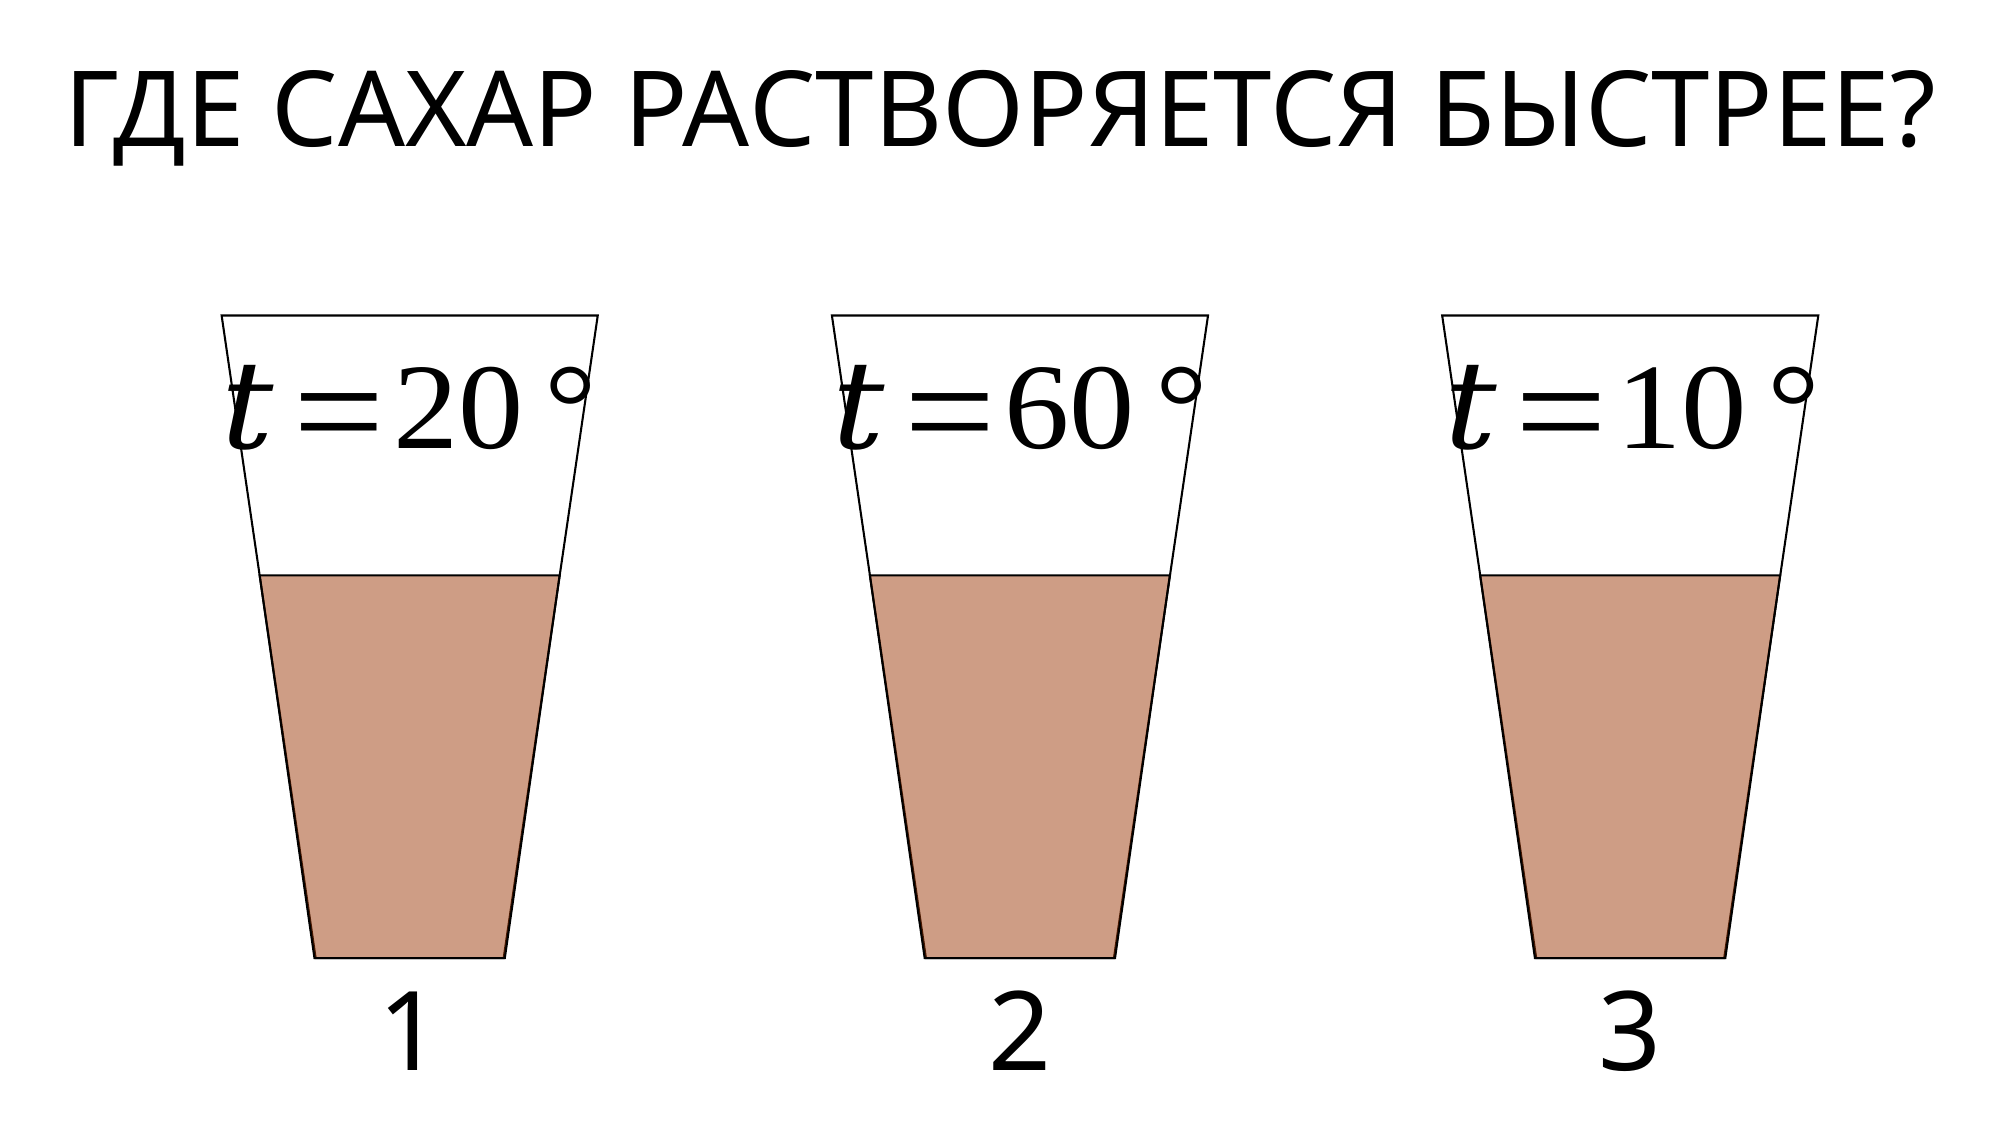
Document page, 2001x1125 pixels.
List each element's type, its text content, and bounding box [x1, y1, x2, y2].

text_box [1440, 314, 1820, 574]
text_box [868, 574, 1172, 960]
text_box [1478, 574, 1782, 960]
text_box [258, 574, 561, 960]
text_box 2 [917, 967, 1122, 1102]
text_box [220, 314, 599, 574]
title ГДЕ САХАР РАСТВОРЯЕТСЯ БЫСТРЕЕ? [30, 43, 1970, 177]
text_box 3 [1528, 967, 1733, 1102]
text_box 1 [307, 967, 512, 1102]
text_box [830, 314, 1210, 574]
